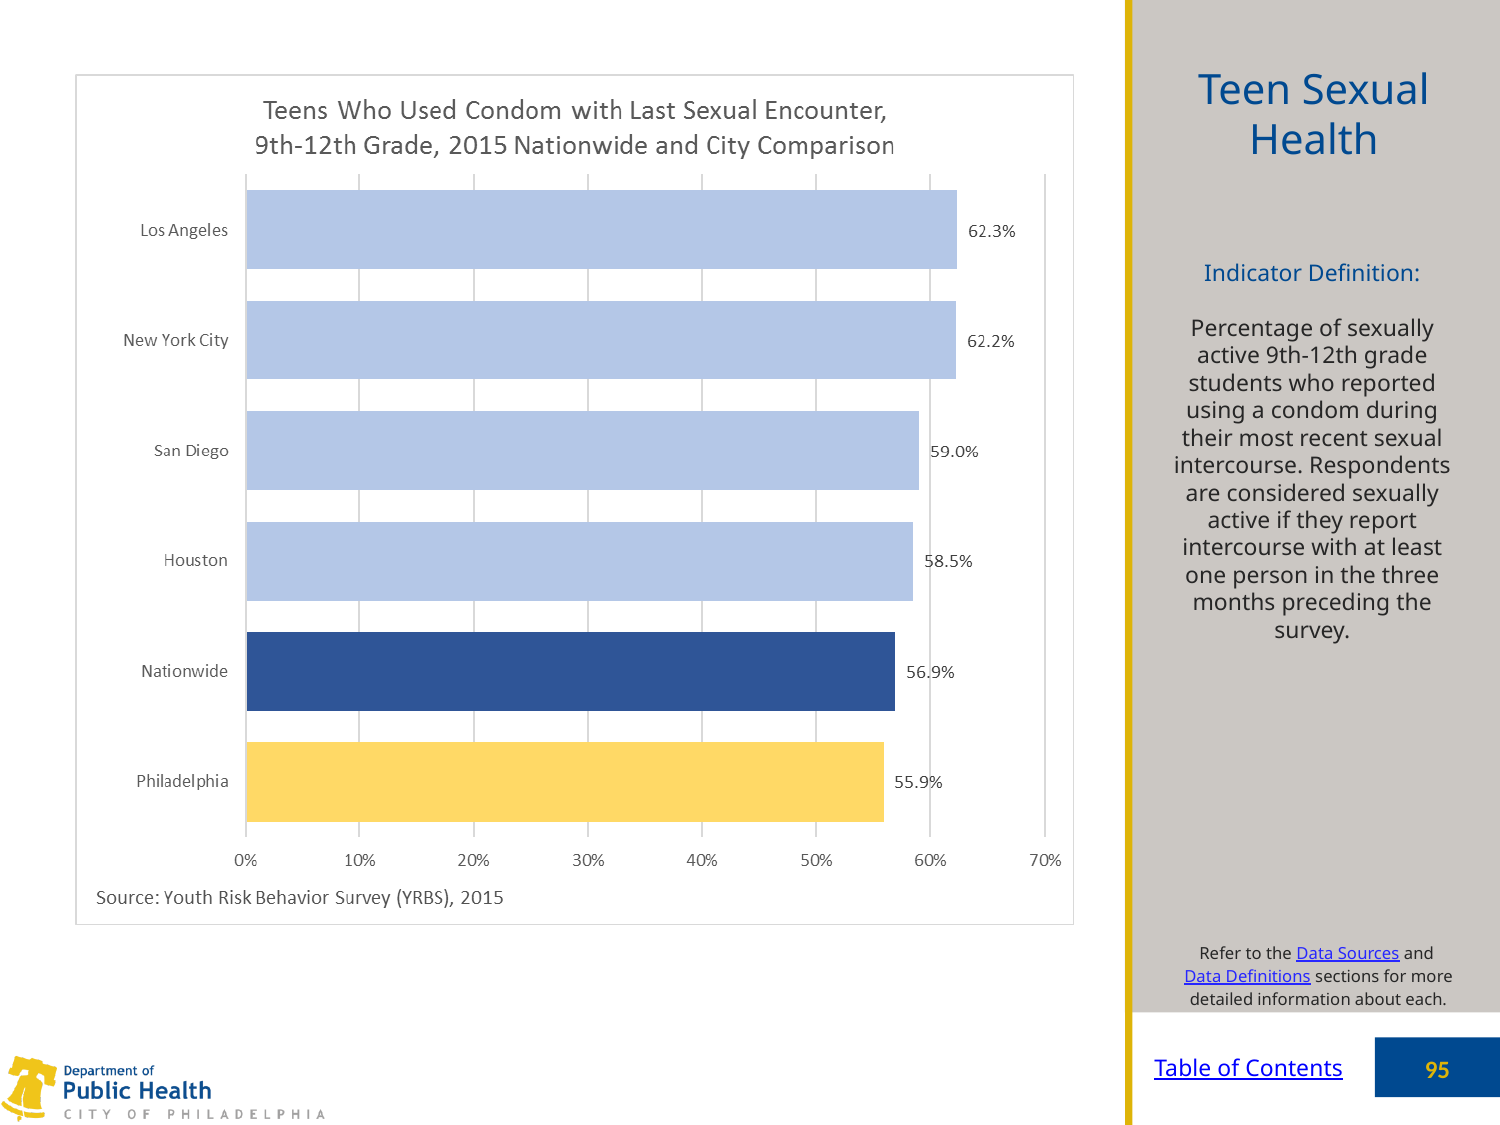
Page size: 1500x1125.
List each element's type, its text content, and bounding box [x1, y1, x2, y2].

picture [0, 1055, 325, 1122]
list Teen Sexual Health [1151, 24, 1477, 200]
picture [74, 74, 1074, 926]
text_box Indicator Definition: Percentage of sexually active 9th-12th grade students who reported using a condom during their most recent sexual intercourse. Respondents are considered sexually active if they report intercourse with at least one person in the three months preceding the survey. [1149, 250, 1475, 651]
